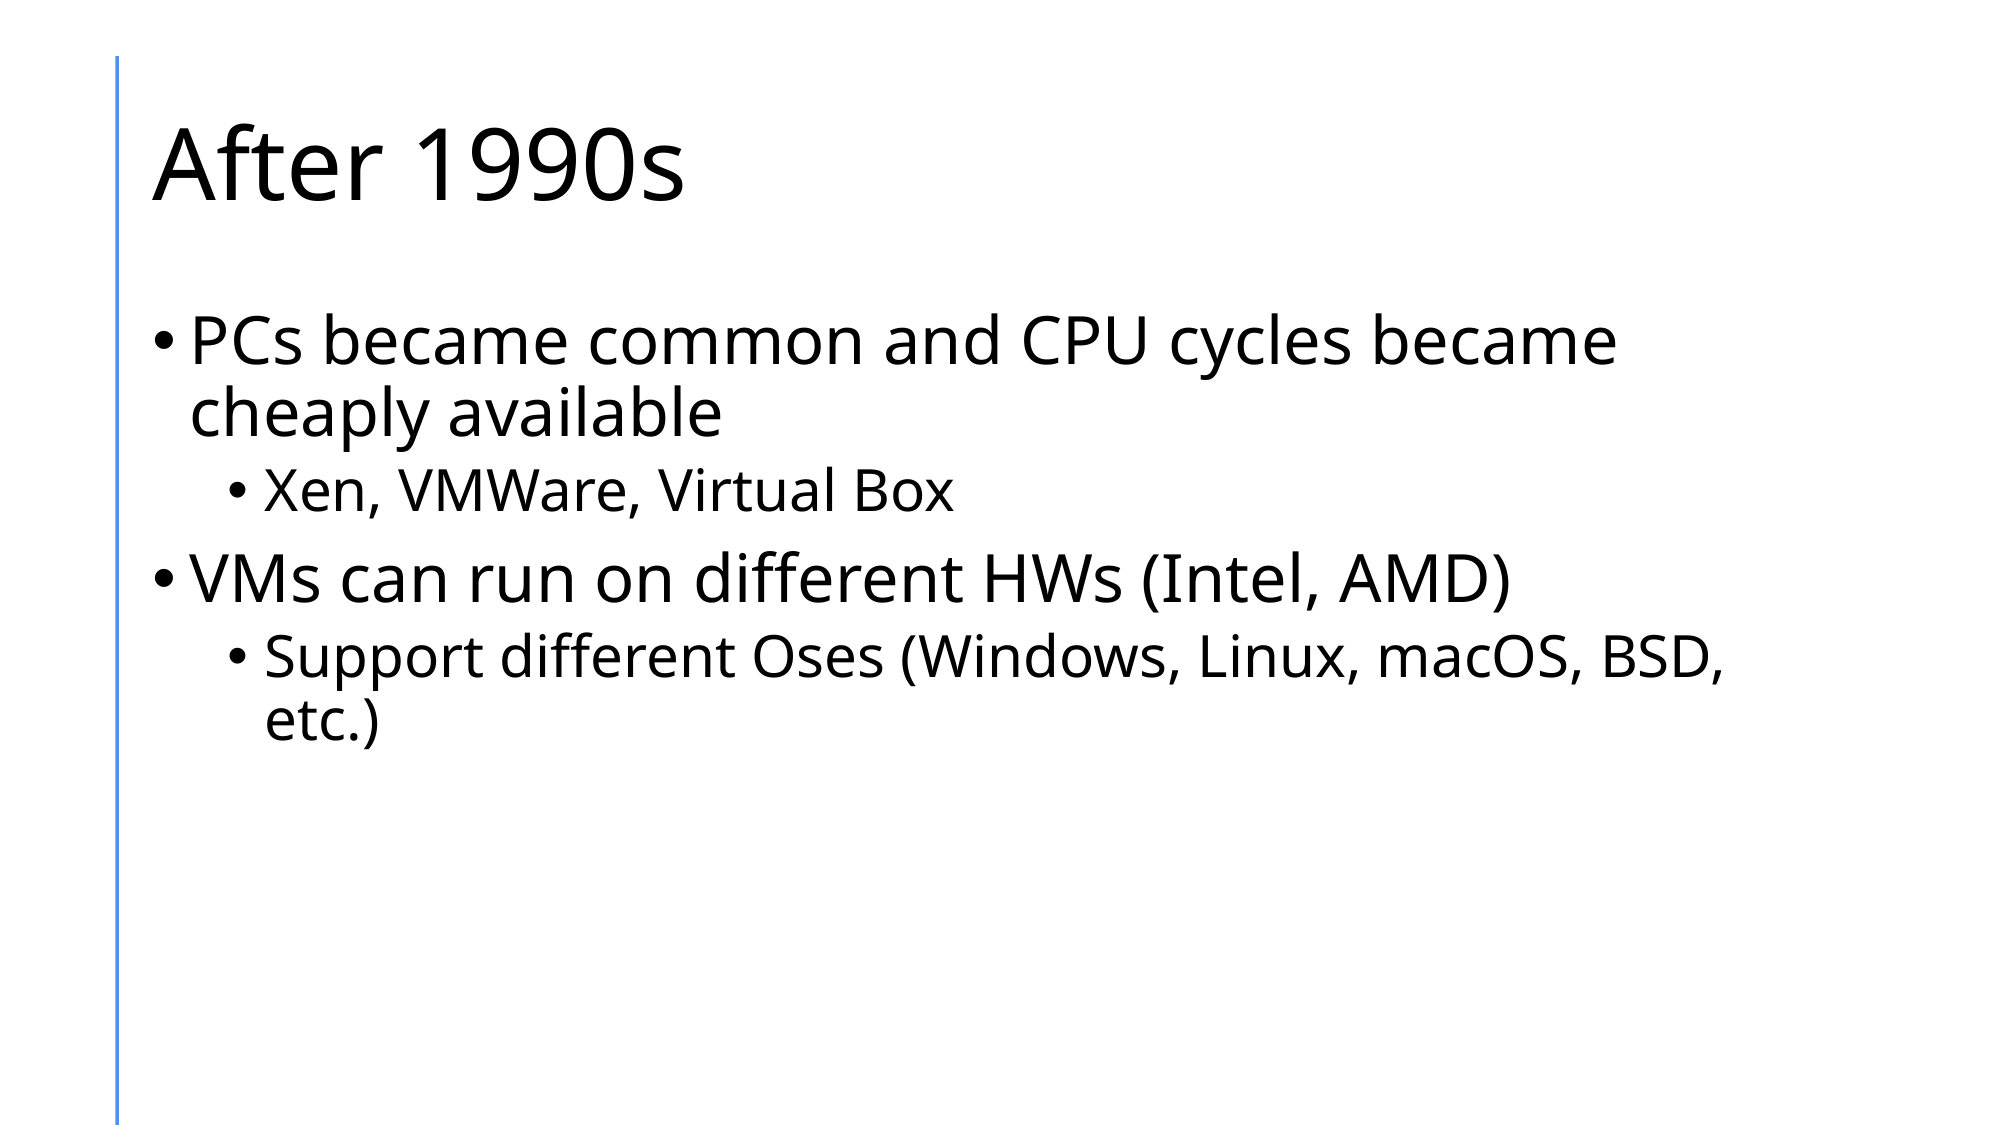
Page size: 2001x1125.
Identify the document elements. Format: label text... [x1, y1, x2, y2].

title After 1990s [137, 59, 1863, 278]
list PCs became common and CPU cycles became cheaply available Xen, VMWare, Virtual Box VMs can run on different HWs (Intel, AMD) Support different Oses (Windows, Linux, macOS, BSD, etc.) [137, 299, 1863, 1014]
